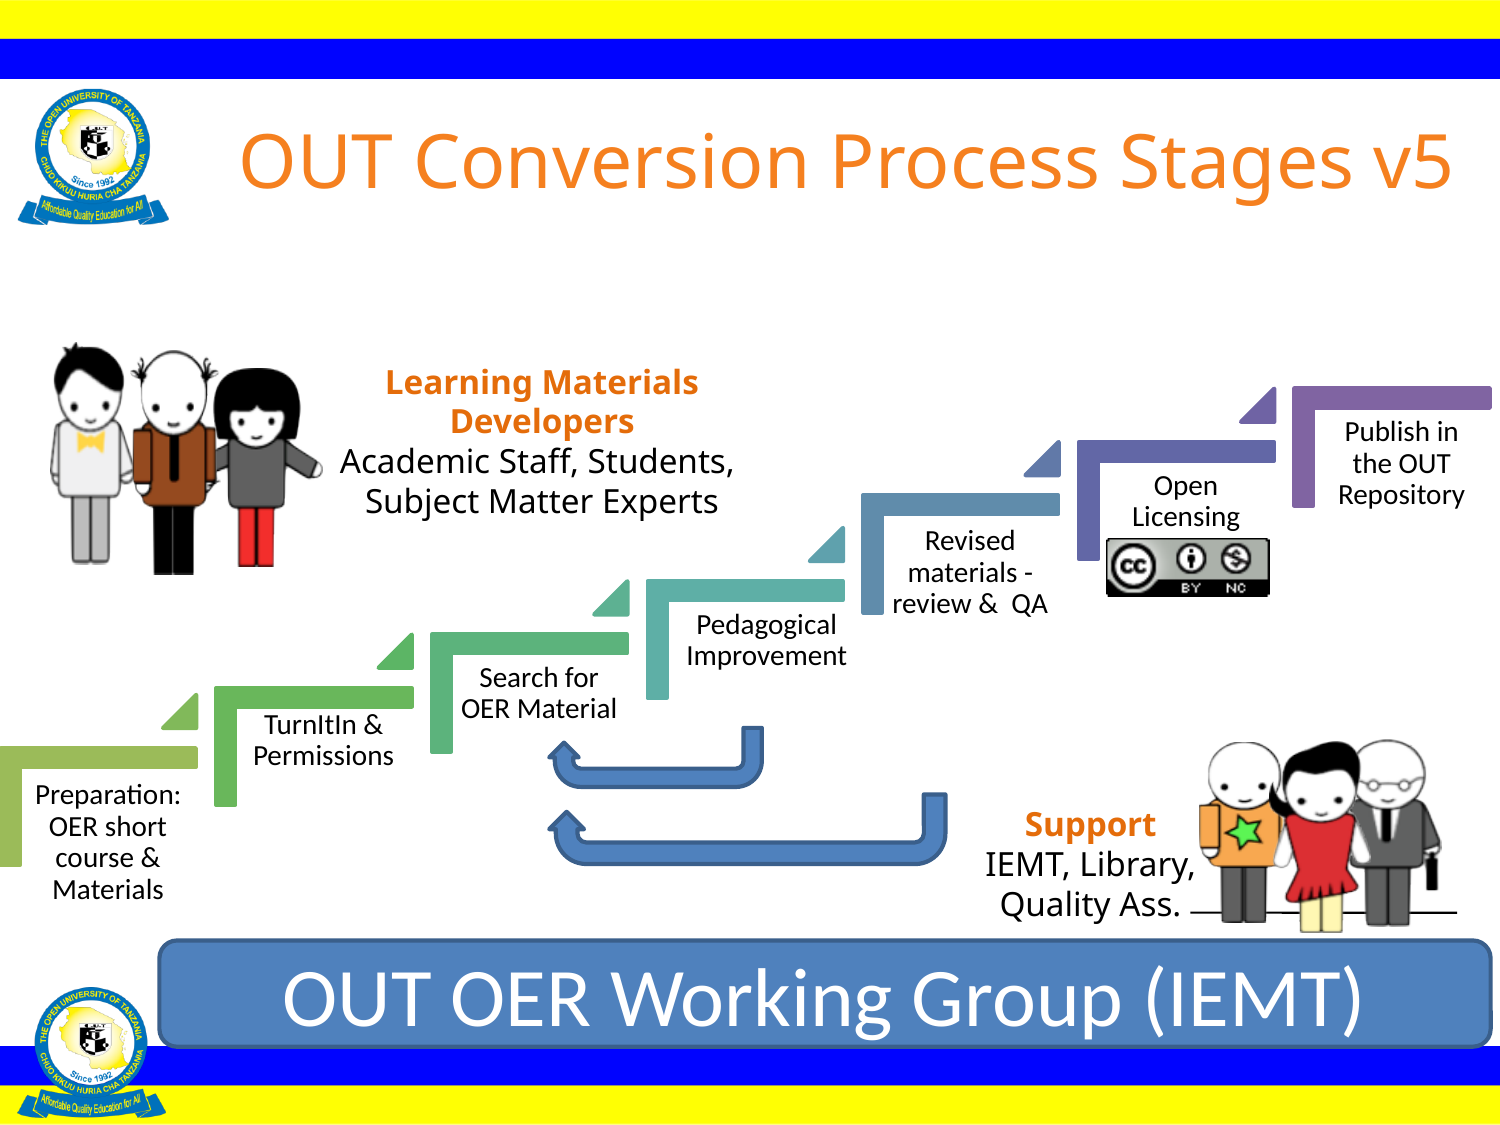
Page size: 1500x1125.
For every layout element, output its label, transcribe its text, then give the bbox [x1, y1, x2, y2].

picture [1106, 538, 1271, 597]
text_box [1190, 739, 1458, 933]
picture [0, 0, 1500, 79]
picture [0, 1046, 1500, 1125]
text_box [0, 224, 1491, 1083]
picture [17, 88, 169, 225]
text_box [50, 342, 323, 575]
text_box OUT Conversion Process Stages v5 [174, 106, 1471, 222]
